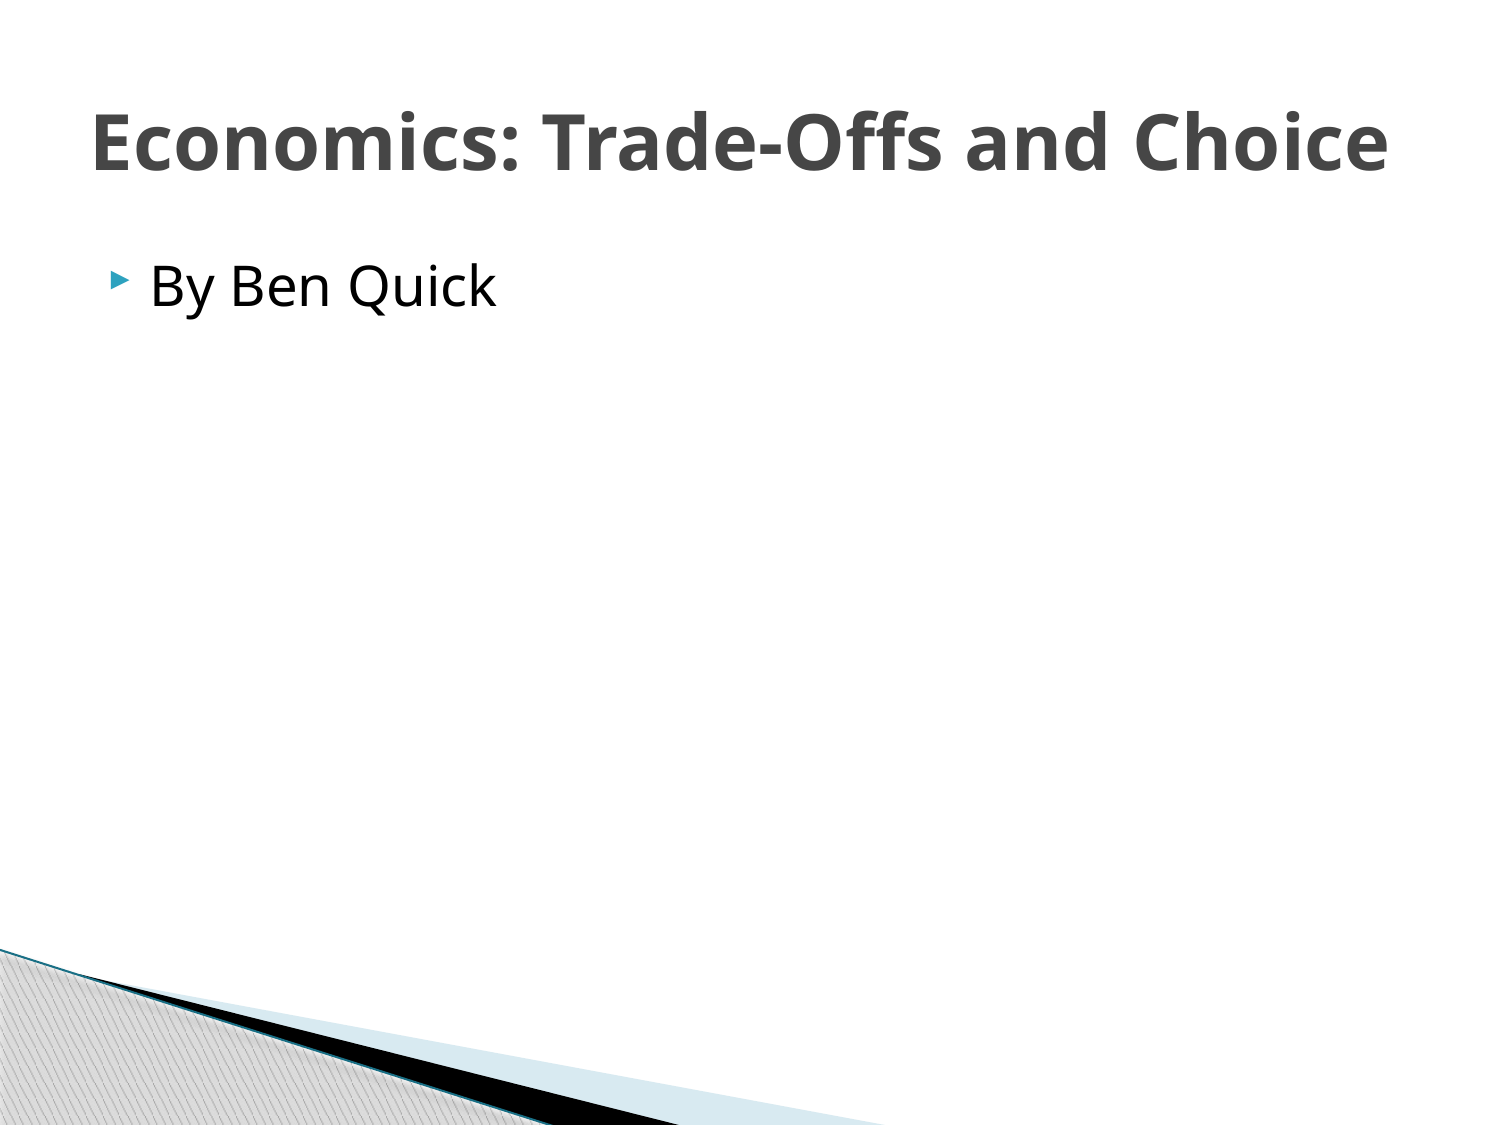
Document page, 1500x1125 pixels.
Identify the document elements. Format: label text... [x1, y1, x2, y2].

list By Ben Quick [75, 243, 1425, 986]
title Economics: Trade-Offs and Choice [75, 45, 1425, 233]
